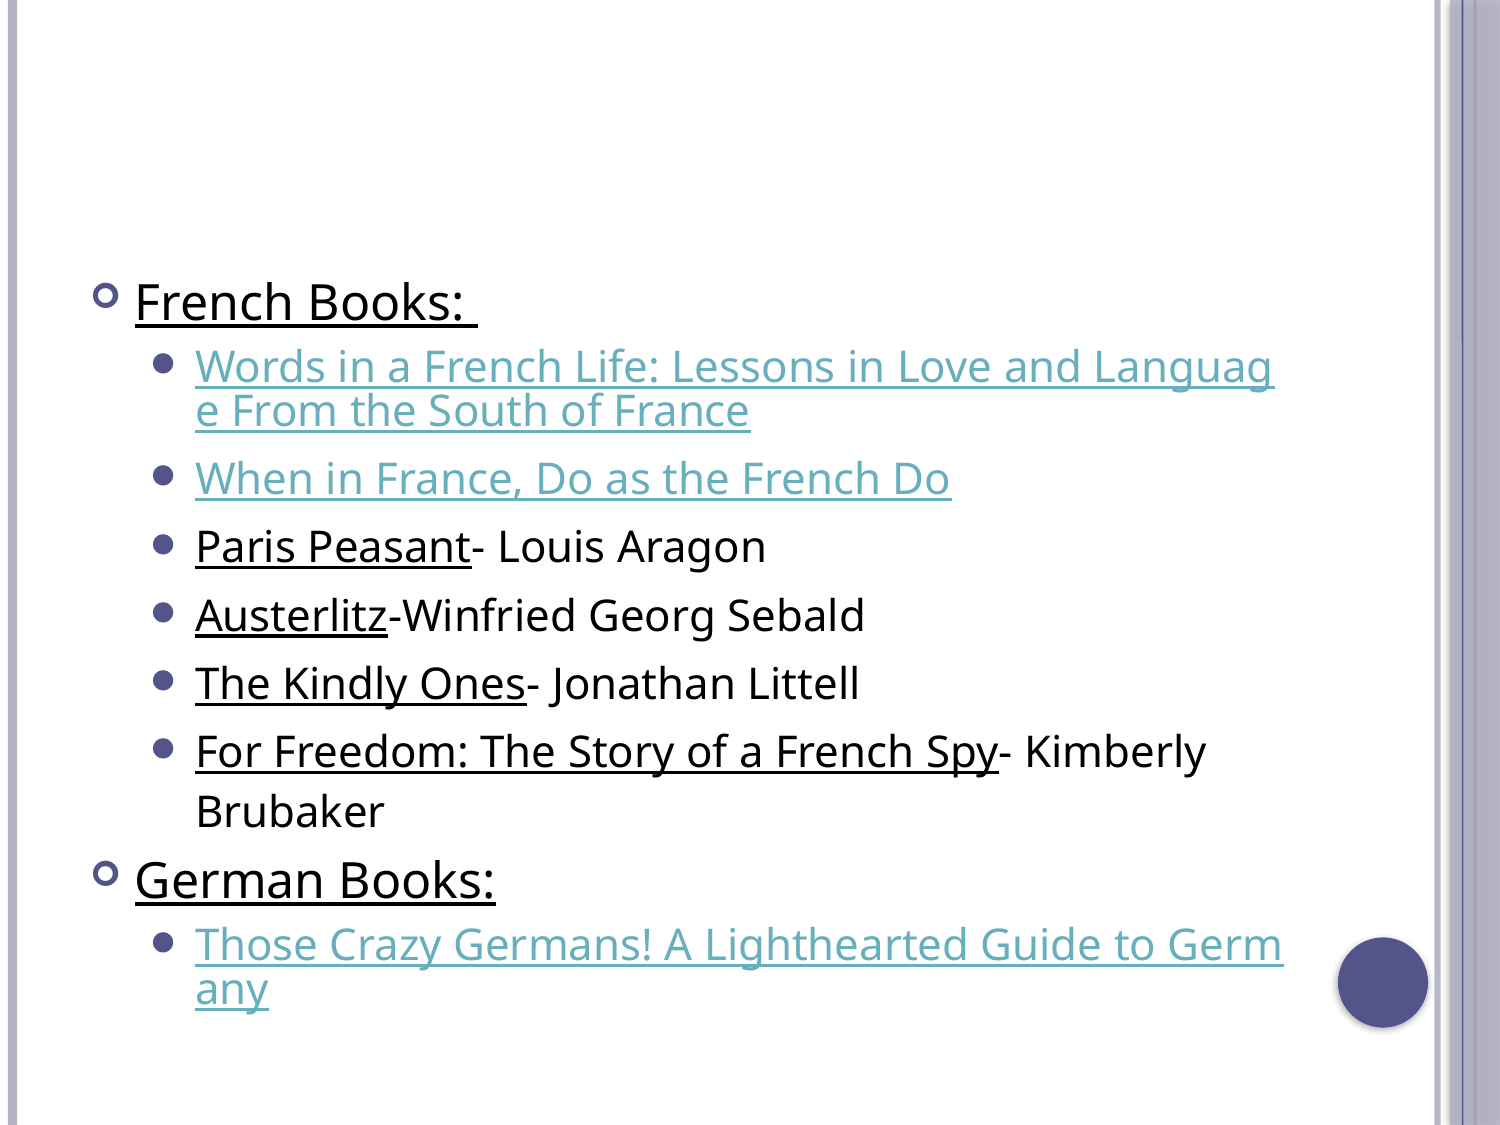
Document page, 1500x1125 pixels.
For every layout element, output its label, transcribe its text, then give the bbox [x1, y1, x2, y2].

list French Books: Words in a French Life: Lessons in Love and Language From the South of France When in France, Do as the French Do Paris Peasant- Louis Aragon Austerlitz-Winfried Georg Sebald The Kindly Ones- Jonathan Littell For Freedom: The Story of a French Spy- Kimberly Brubaker German Books: Those Crazy Germans! A Lighthearted Guide to Germany [75, 262, 1300, 1062]
